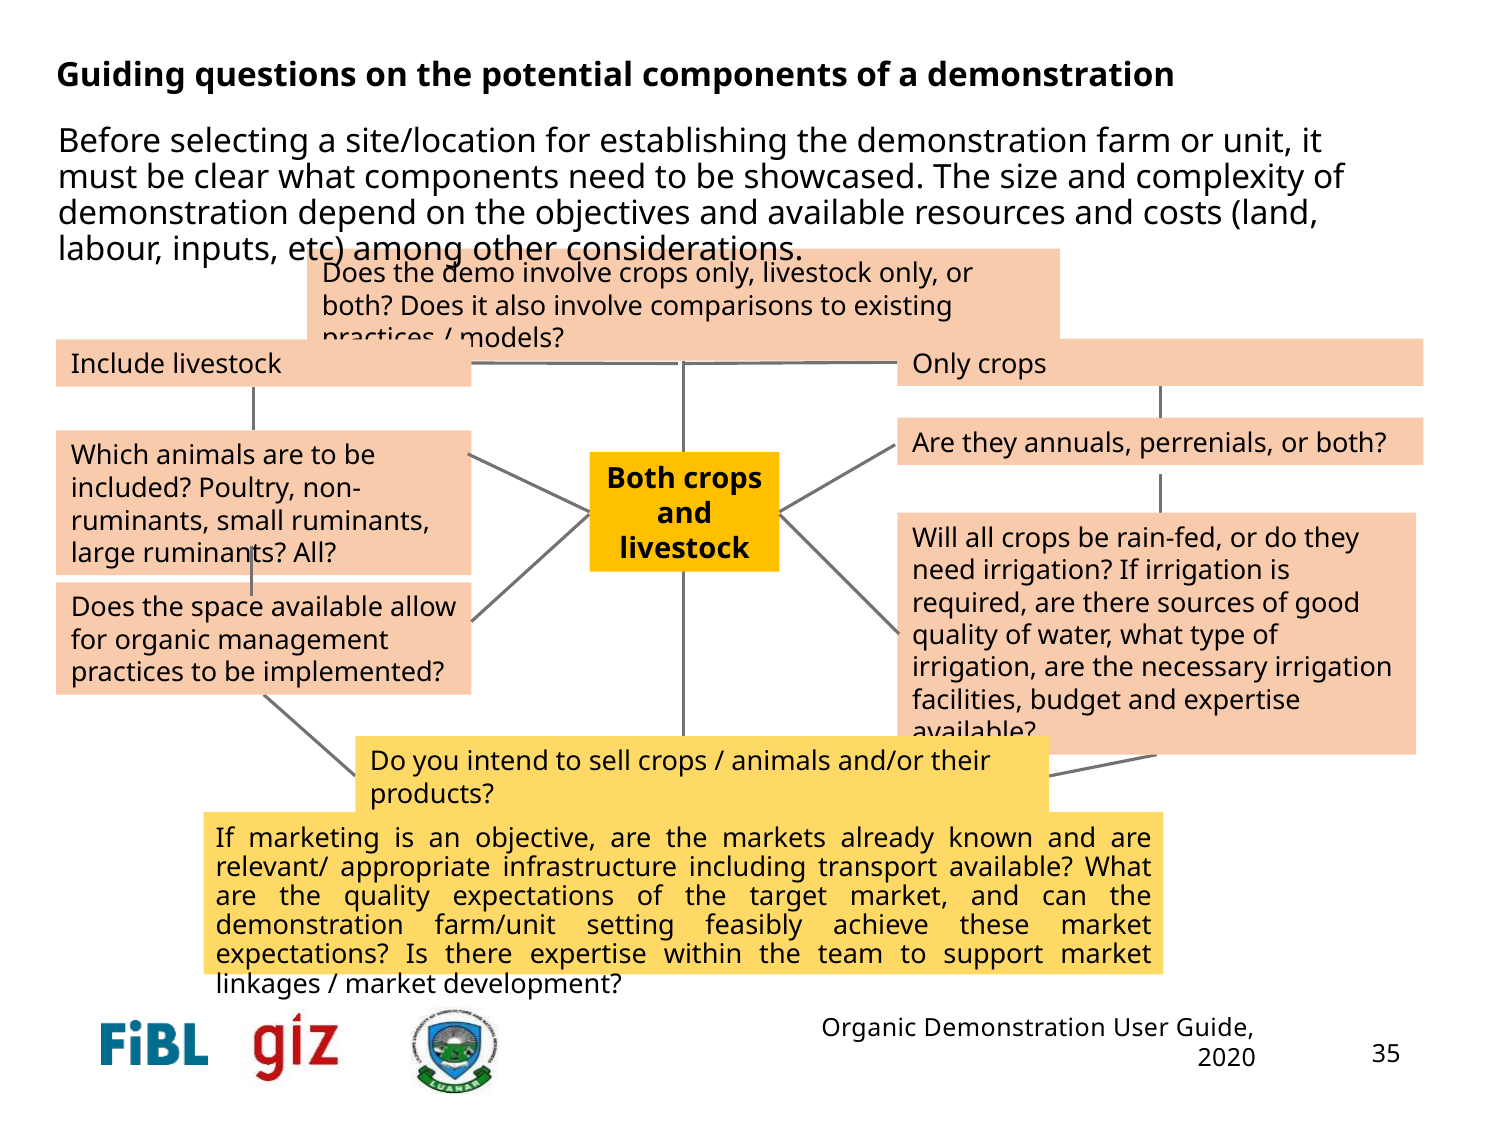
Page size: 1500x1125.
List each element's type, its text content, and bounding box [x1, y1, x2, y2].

text_box Guiding questions on the potential components of a demonstration [56, 53, 1237, 94]
picture [226, 1007, 366, 1086]
text_box Does the space available allow for organic management practices to be implemented? [56, 582, 307, 695]
text_box Do you intend to sell crops / animals and/or their products? [355, 812, 1050, 816]
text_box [263, 695, 356, 761]
picture [101, 1020, 208, 1065]
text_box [779, 514, 900, 634]
slide_number 35 [1270, 1020, 1401, 1080]
slide_number Organic Demonstration User Guide, 2020 [779, 1034, 1271, 1080]
text_box Include livestock [56, 339, 307, 387]
list If marketing is an objective, are the markets already known and are relevant/ appropriate infrastructure including transport available? What are the quality expectations of the target market, and can the demonstration farm/unit setting feasibly achieve these market expectations? Is there expertise within the team to support market linkages / market development? [203, 811, 1164, 975]
picture [410, 1007, 499, 1094]
text_box Which animals are to be included? Poultry, non-ruminants, small ruminants, large ruminants? All? [56, 430, 307, 576]
text_box Before selecting a site/location for establishing the demonstration farm or unit, it must be clear what components need to be showcased. The size and complexity of demonstration depend on the objectives and available resources and costs (land, labour, inputs, etc) among other considerations. [43, 116, 1424, 236]
picture [158, 1032, 165, 1039]
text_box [467, 453, 590, 513]
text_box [307, 248, 1424, 812]
picture [158, 1048, 168, 1056]
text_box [471, 514, 590, 622]
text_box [779, 444, 896, 513]
